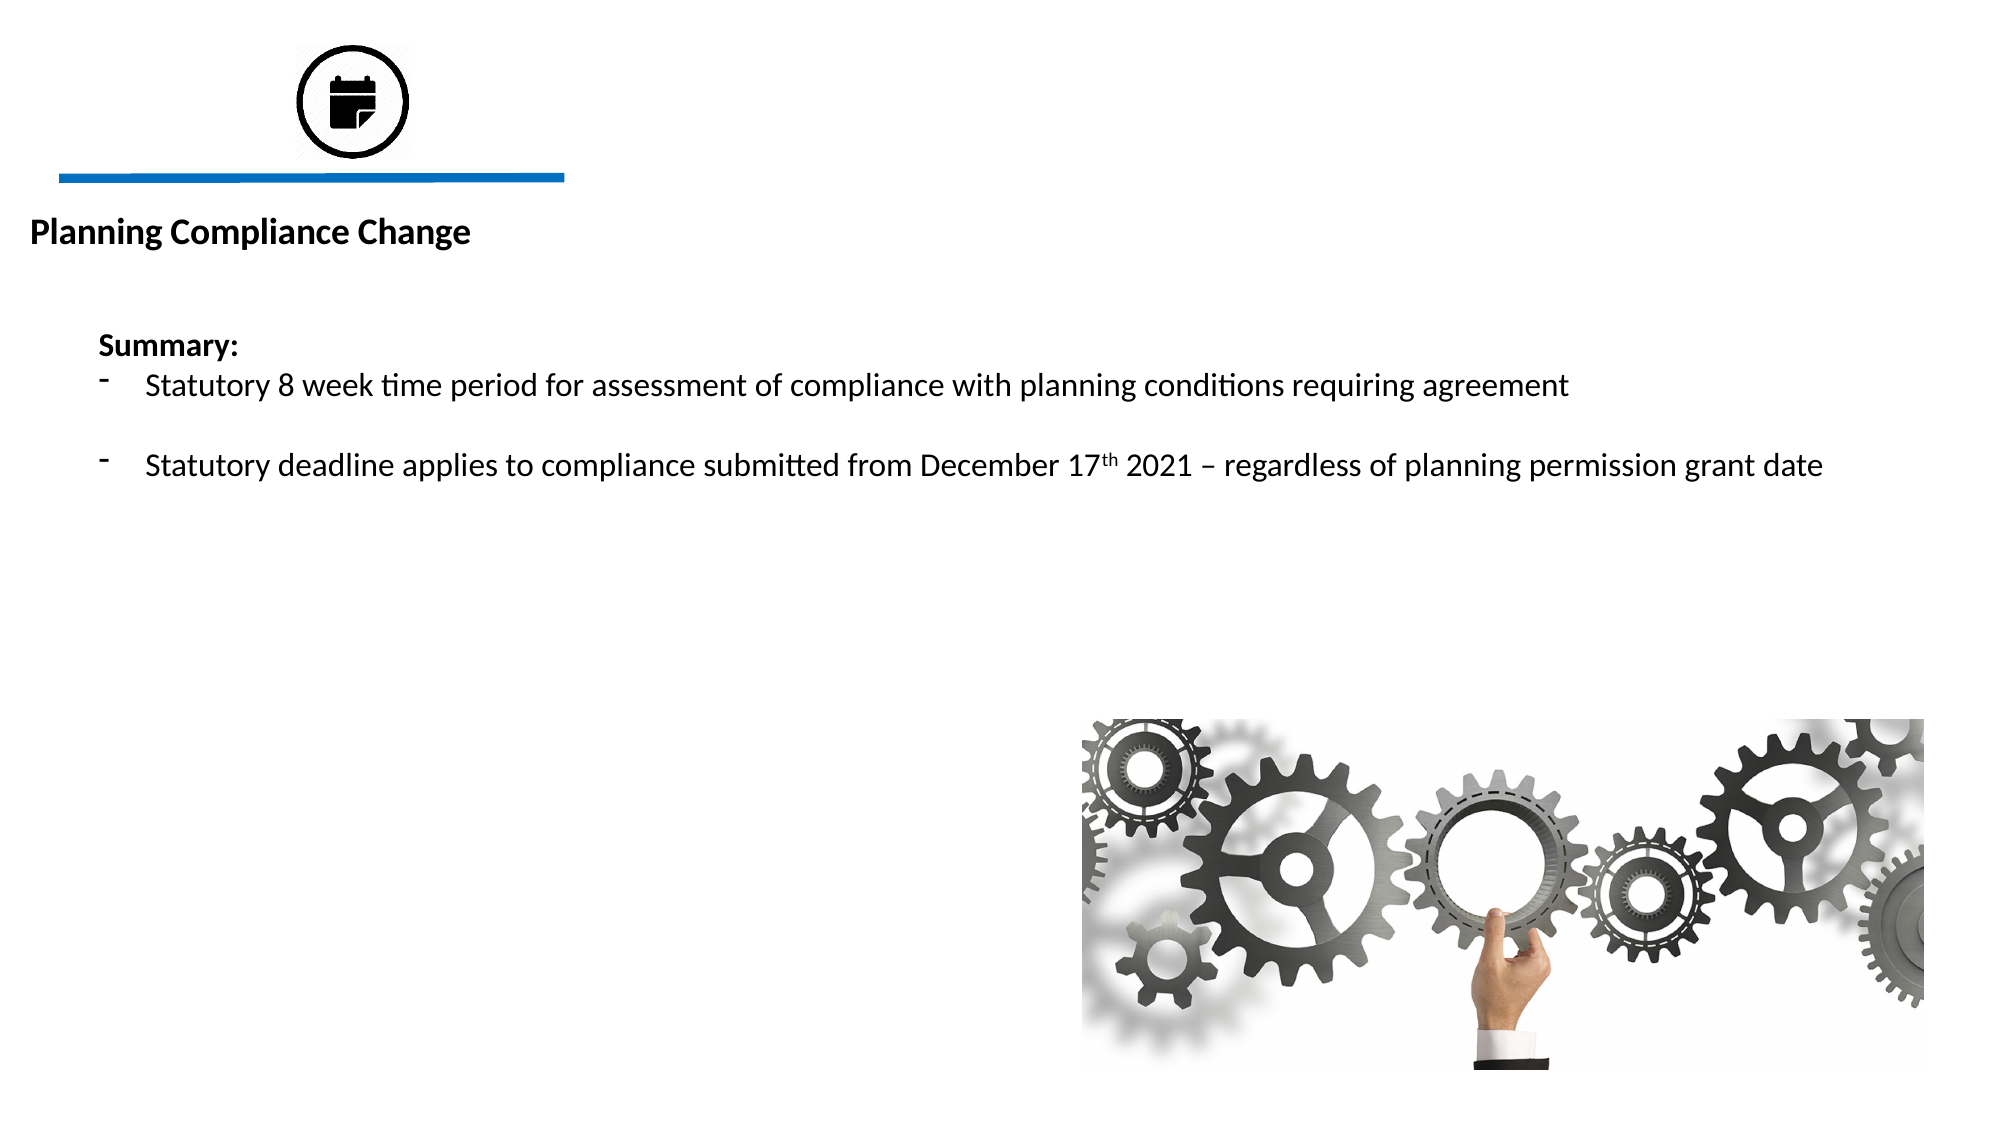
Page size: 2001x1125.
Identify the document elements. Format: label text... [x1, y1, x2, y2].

picture [1082, 719, 1924, 1071]
text_box Summary: Statutory 8 week time period for assessment of compliance with planning conditions requiring agreement Statutory deadline applies to compliance submitted from December 17th 2021 – regardless of planning permission grant date [98, 321, 1983, 655]
text_box [294, 43, 410, 160]
title Planning Compliance Change [27, 204, 1287, 395]
